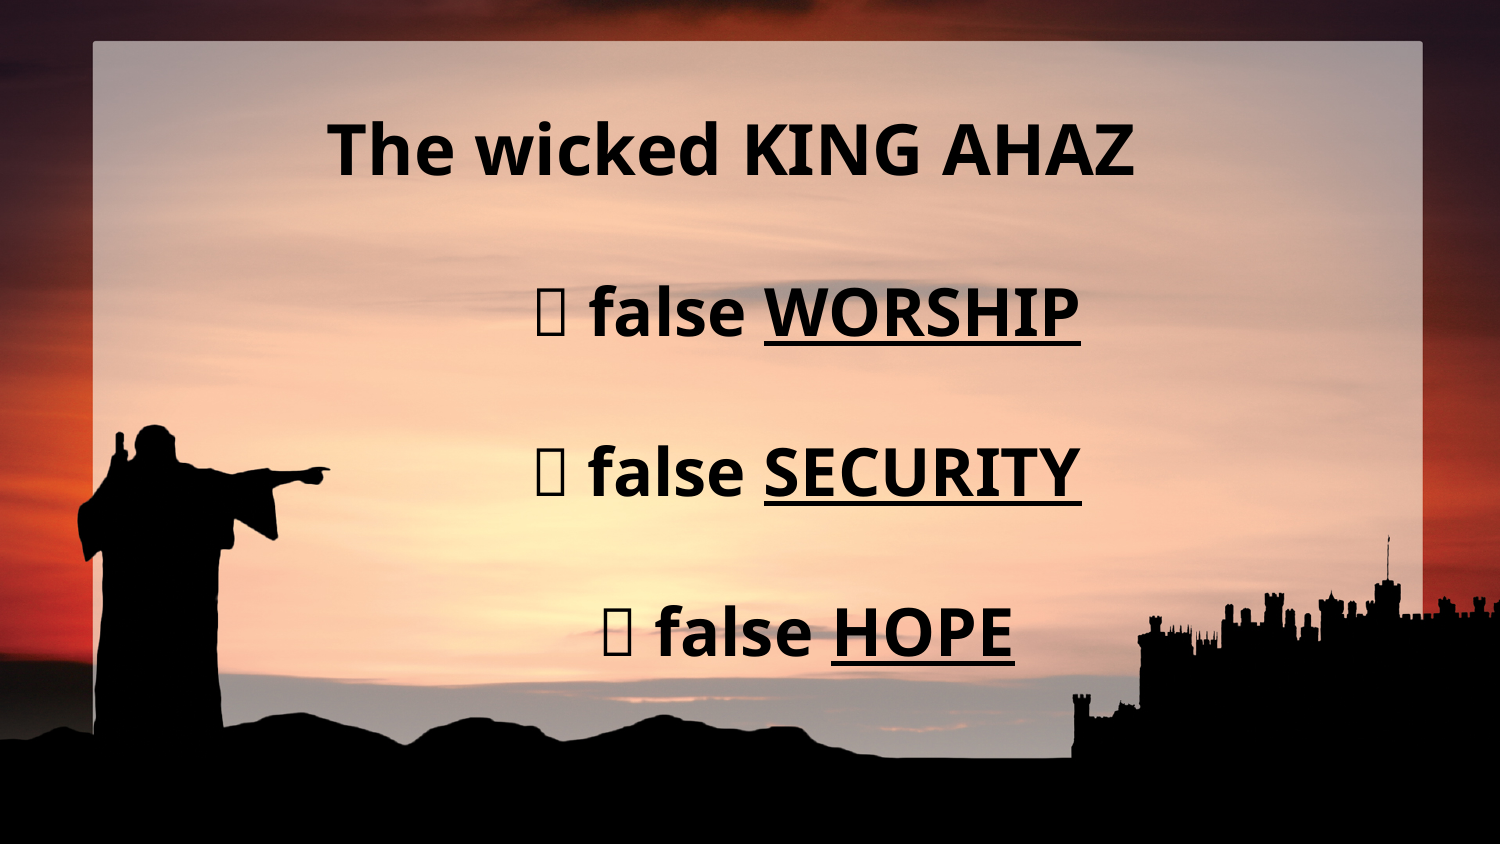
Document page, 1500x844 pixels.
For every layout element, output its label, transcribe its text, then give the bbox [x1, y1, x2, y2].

picture [0, 0, 1500, 844]
text_box The wicked KING AHAZ  false WORSHIP  false SECURITY  false HOPE [62, 12, 1400, 677]
